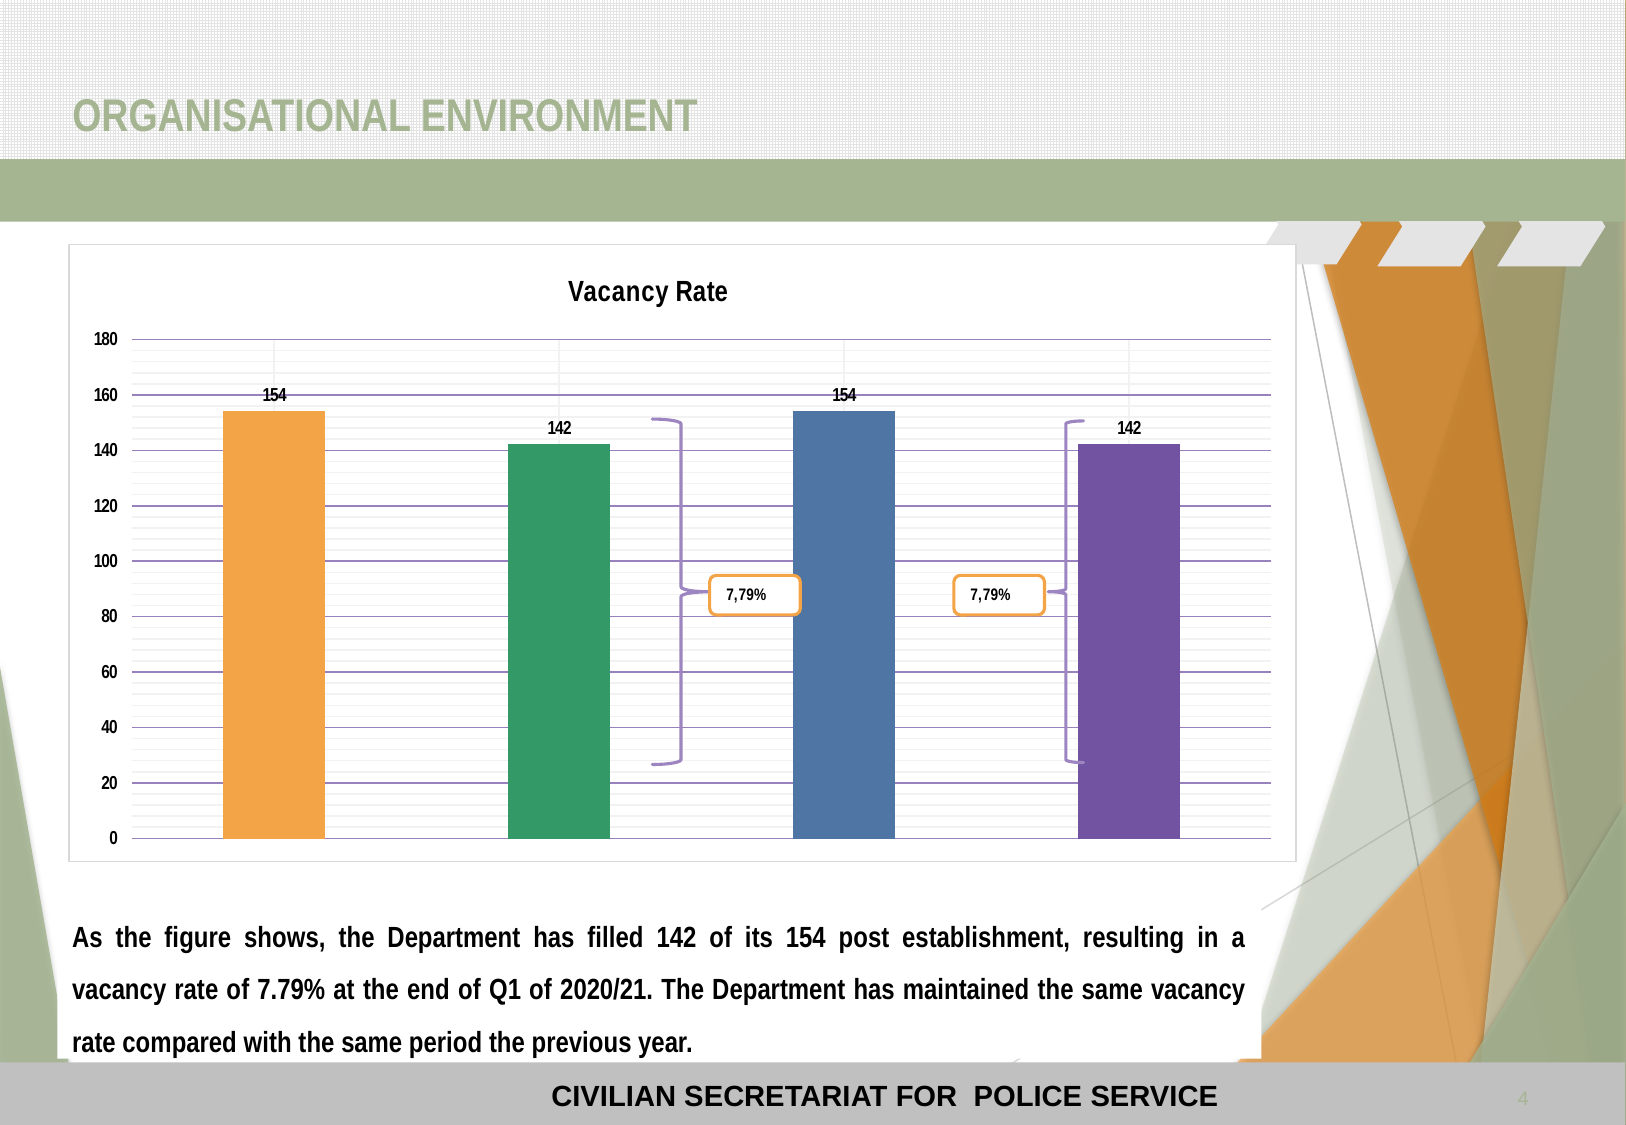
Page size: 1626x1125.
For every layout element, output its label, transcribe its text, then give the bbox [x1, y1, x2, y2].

text_box [0, 159, 1625, 221]
slide_number 4 [1164, 1069, 1544, 1125]
title ORGANISATIONAL ENVIRONMENT [57, 78, 1544, 159]
text_box As the figure shows, the Department has filled 142 of its 154 post establishment, resulting in a vacancy rate of 7.79% at the end of Q1 of 2020/21. The Department has maintained the same vacancy rate compared with the same period the previous year. [56, 892, 1263, 1060]
chart [67, 243, 1298, 863]
